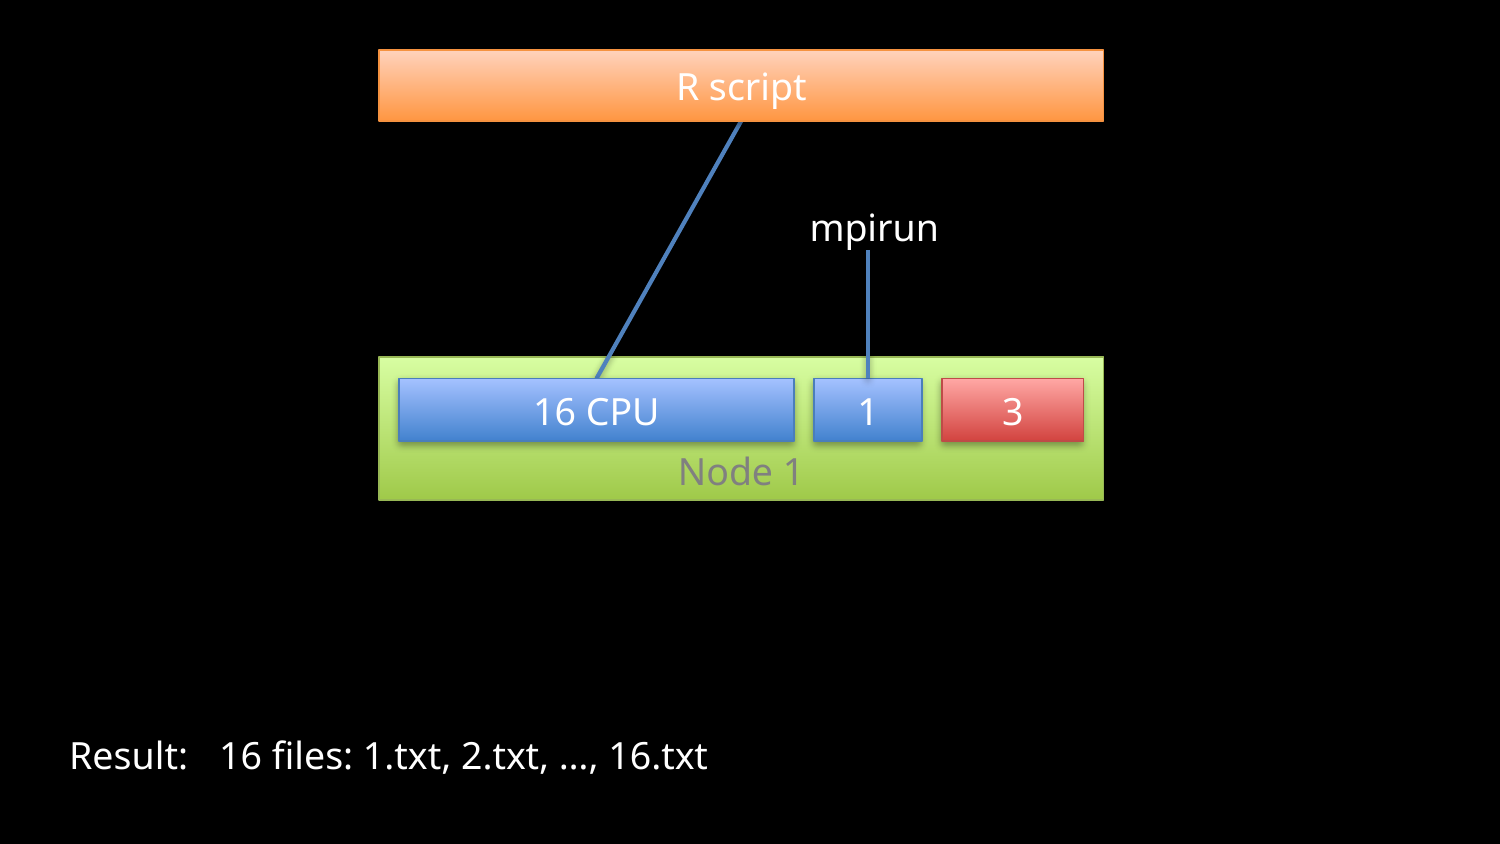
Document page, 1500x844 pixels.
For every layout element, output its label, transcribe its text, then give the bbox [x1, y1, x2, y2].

text_box Node 1 [378, 356, 1104, 501]
text_box 3 [941, 378, 1084, 442]
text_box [596, 120, 742, 379]
text_box mpirun [794, 197, 955, 257]
text_box 1 [813, 378, 923, 442]
text_box R script [378, 49, 1104, 122]
text_box Result: 16 files: 1.txt, 2.txt, …, 16.txt [54, 724, 724, 785]
text_box 16 CPU [398, 378, 795, 442]
